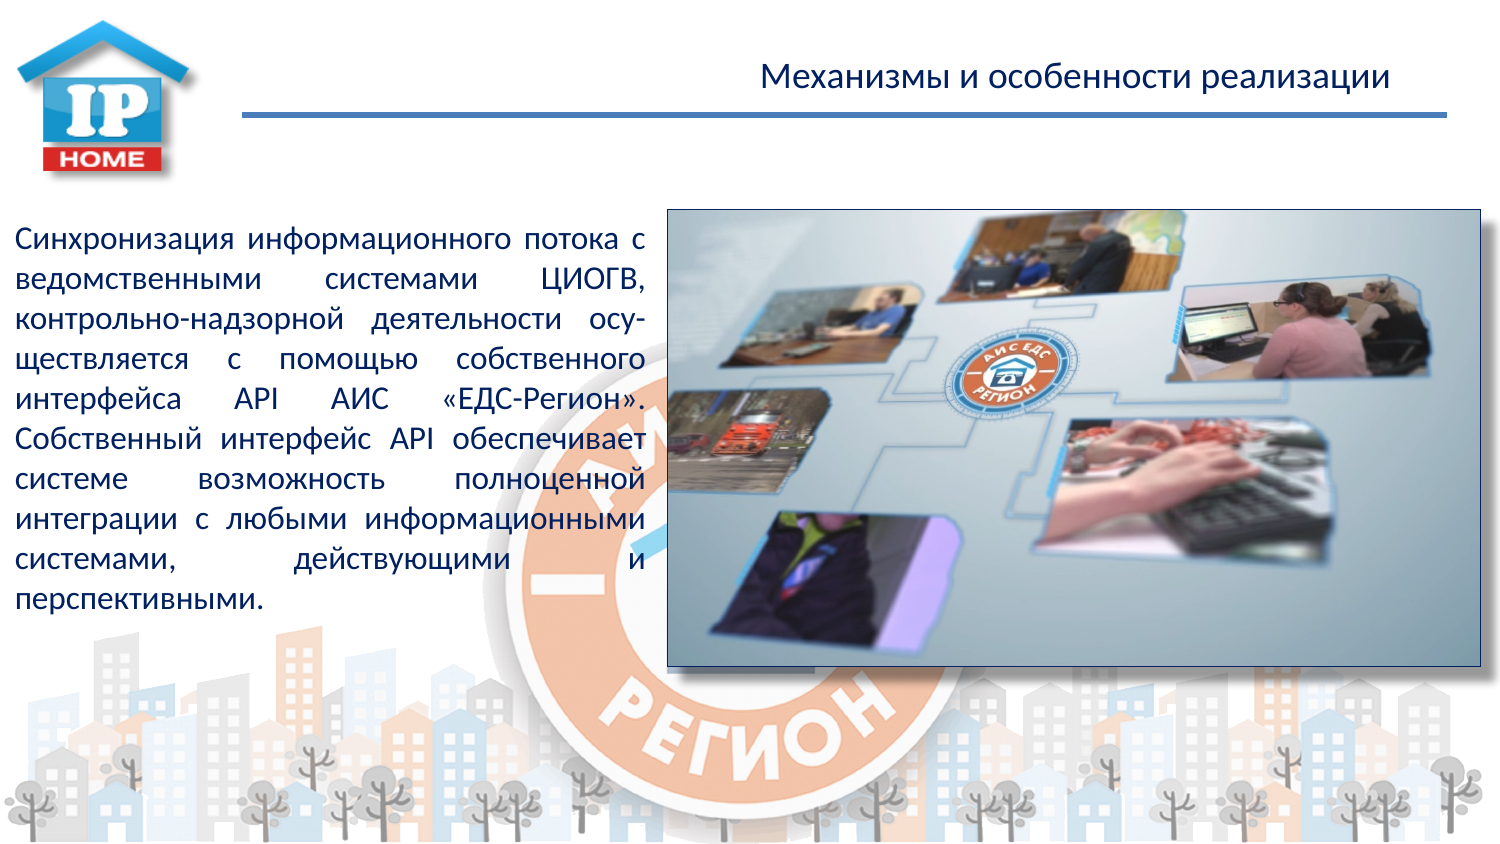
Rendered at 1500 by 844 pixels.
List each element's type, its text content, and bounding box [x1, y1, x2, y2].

text_box Механизмы и особенности реализации [745, 43, 1407, 104]
text_box Синхронизация информационного потока с ведомственными системами ЦИОГВ, контрольно-надзорной деятельности осу-ществляется с помощью собственного интерфейса API АИС «ЕДС-Регион». Собственный интерфейс API обеспечивает системе возможность полноценной интеграции с любыми информационными системами, действующими и перспективными. [0, 209, 662, 307]
picture [0, 208, 1500, 844]
picture [17, 19, 189, 171]
